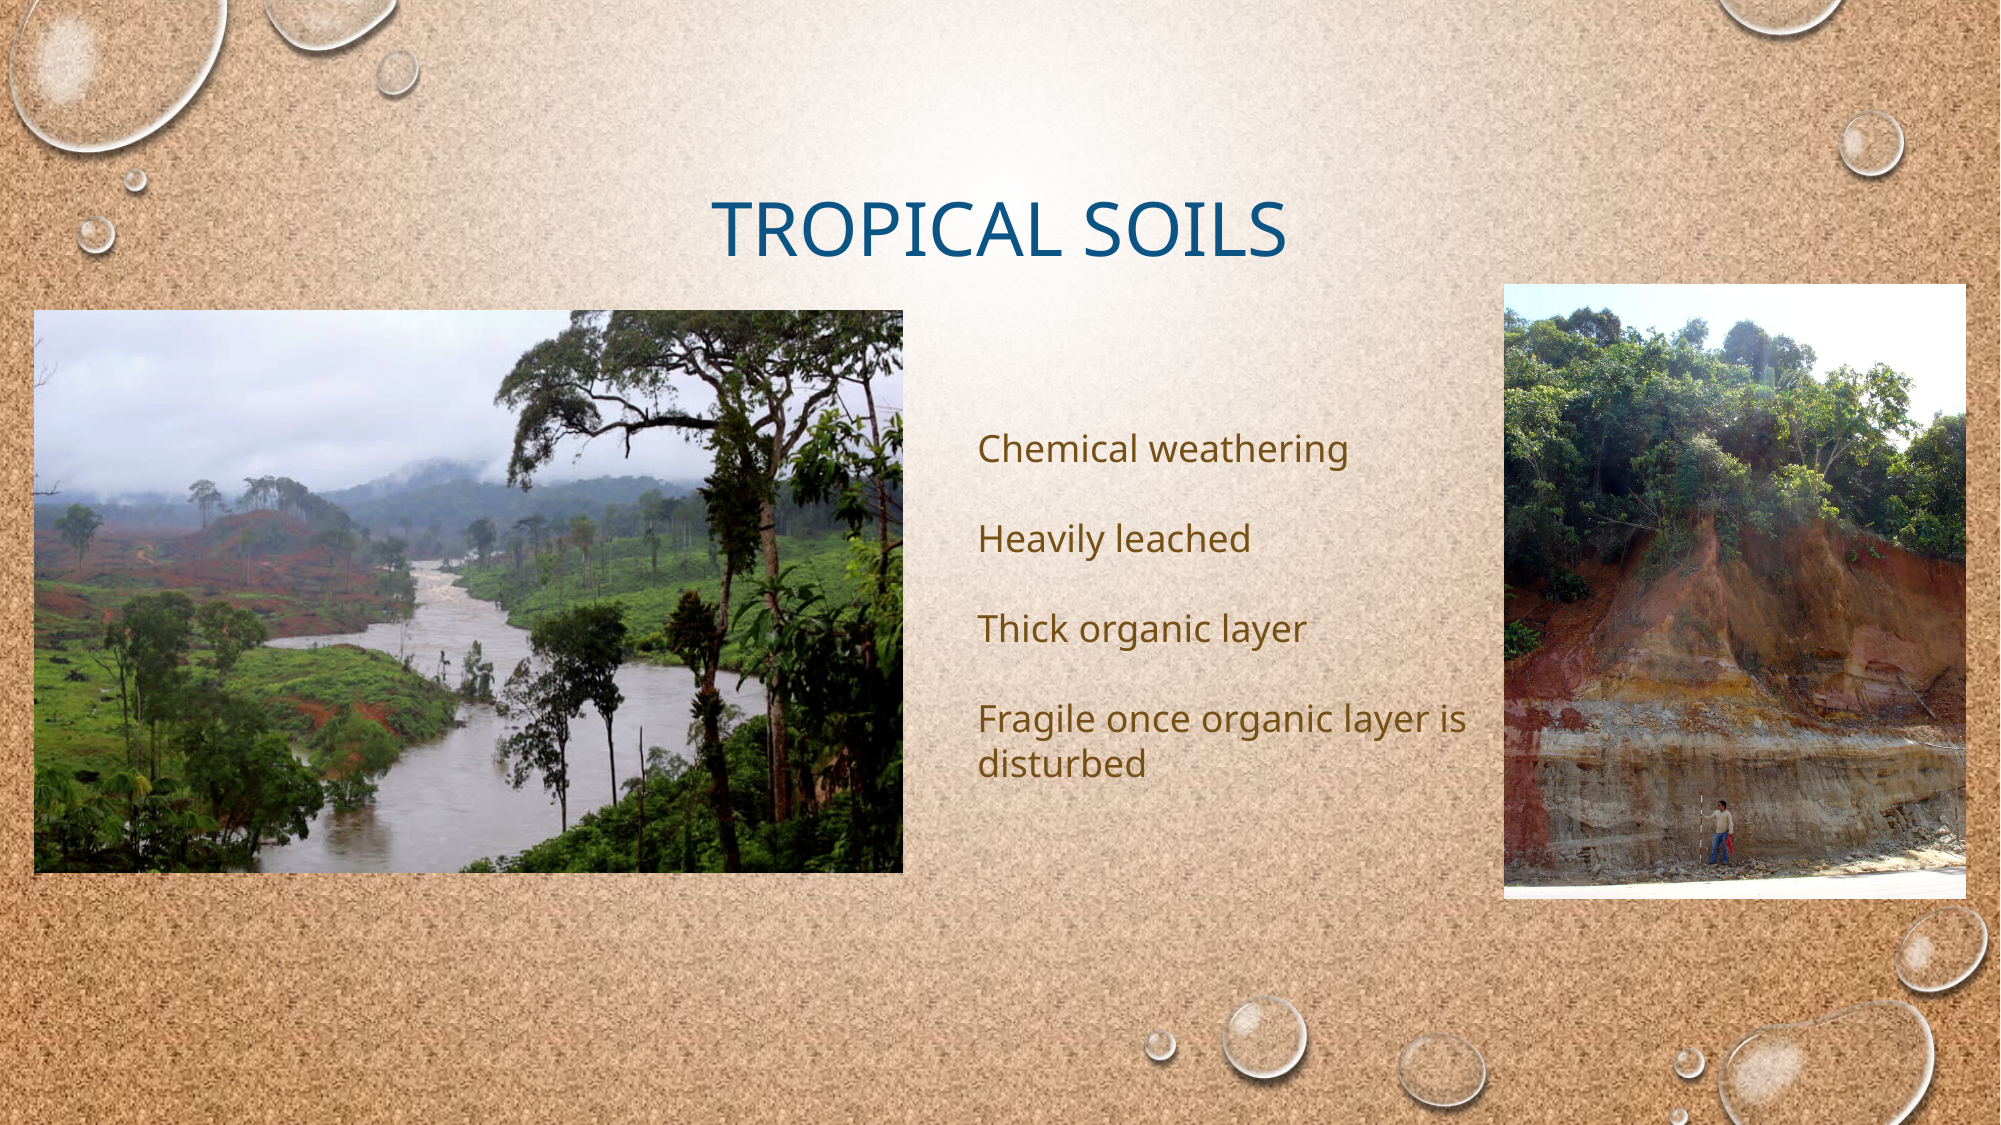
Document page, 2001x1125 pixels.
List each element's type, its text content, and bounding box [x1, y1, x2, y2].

text_box Chemical weathering Heavily leached Thick organic layer Fragile once organic layer is disturbed [962, 417, 1498, 792]
title Tropical Soils [149, 101, 1851, 364]
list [34, 310, 903, 873]
picture [0, 0, 2001, 1125]
